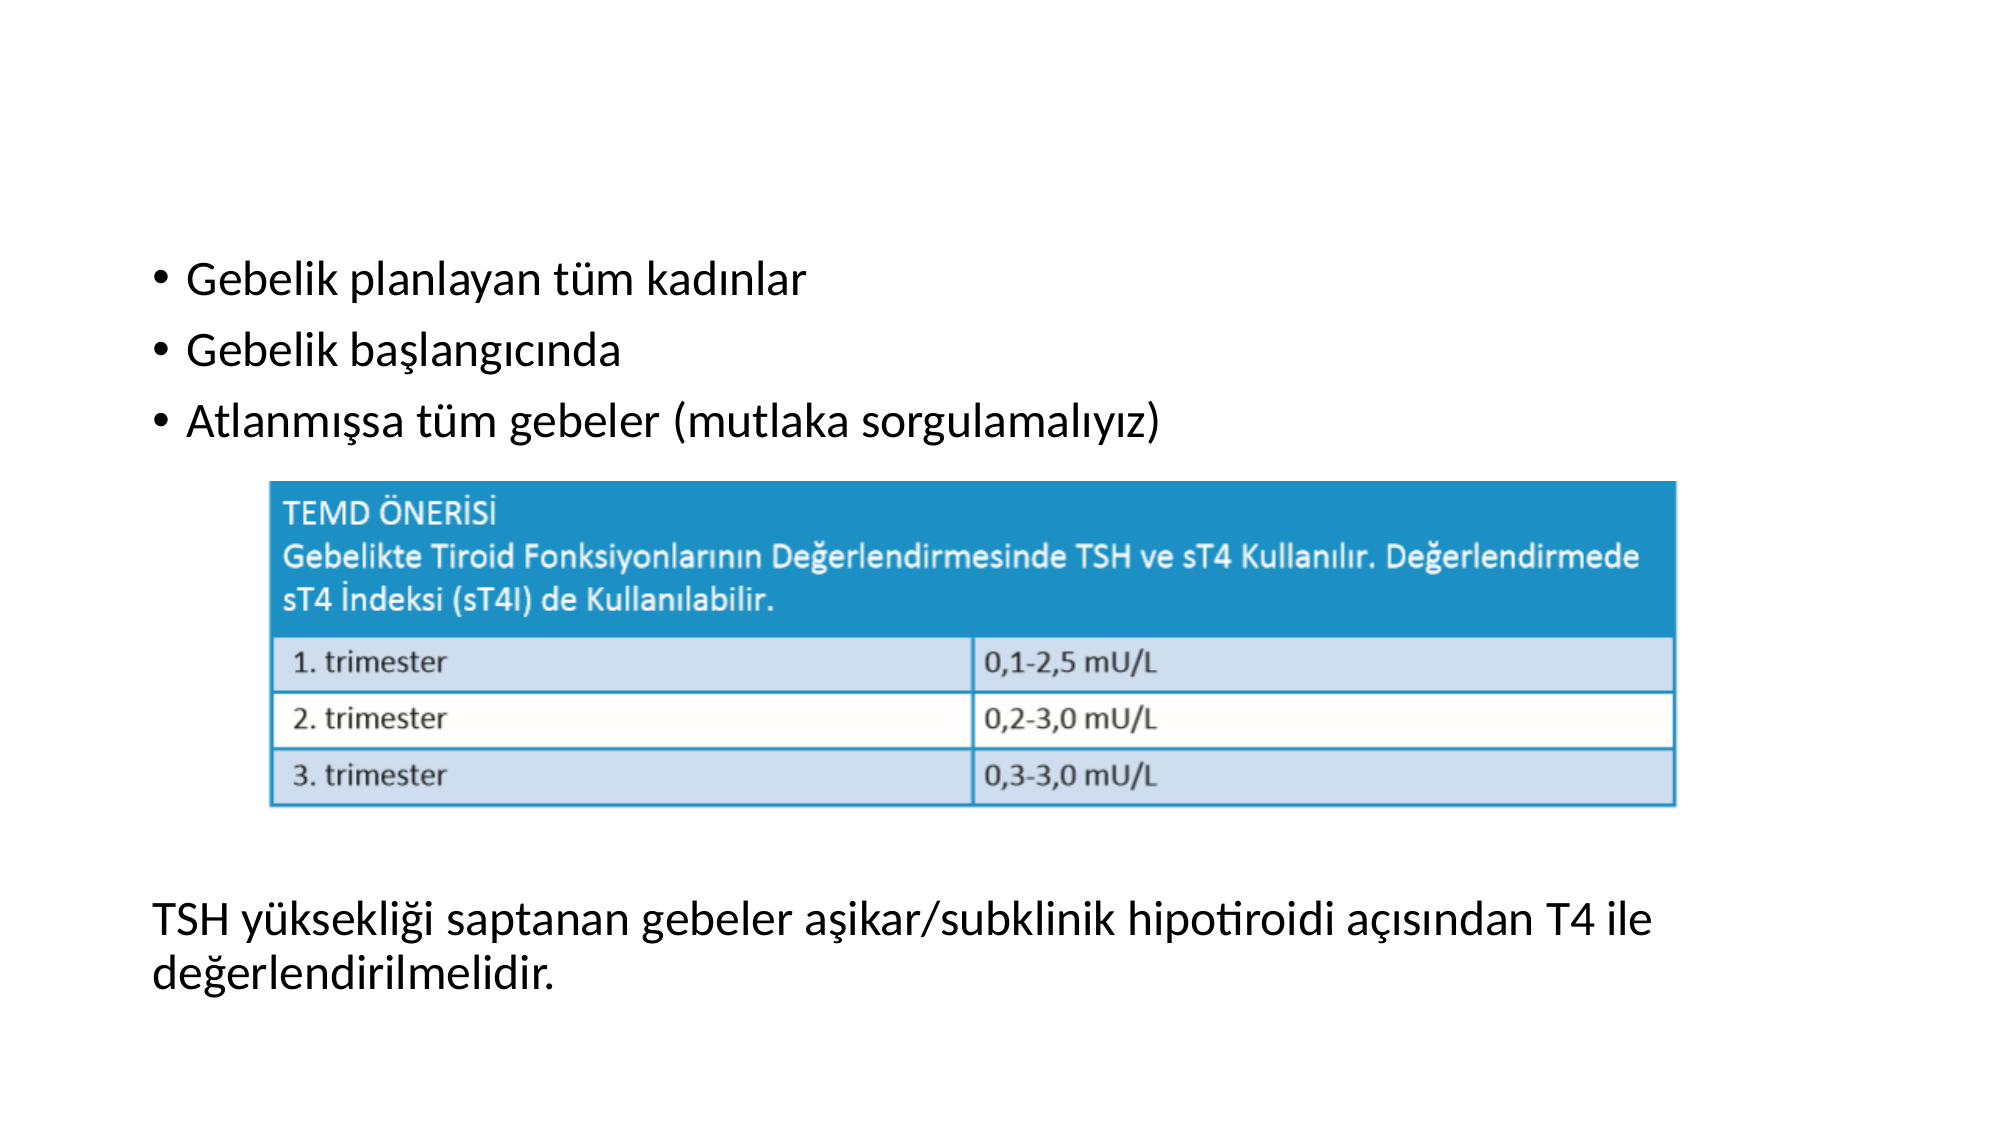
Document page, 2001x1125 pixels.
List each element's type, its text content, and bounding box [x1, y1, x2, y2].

list Gebelik planlayan tüm kadınlar Gebelik başlangıcında Atlanmışsa tüm gebeler (mutlaka sorgulamalıyız) TSH yüksekliği saptanan gebeler aşikar/subklinik hipotiroidi açısından T4 ile değerlendirilmelidir. [137, 245, 1863, 1014]
picture [266, 481, 1681, 810]
